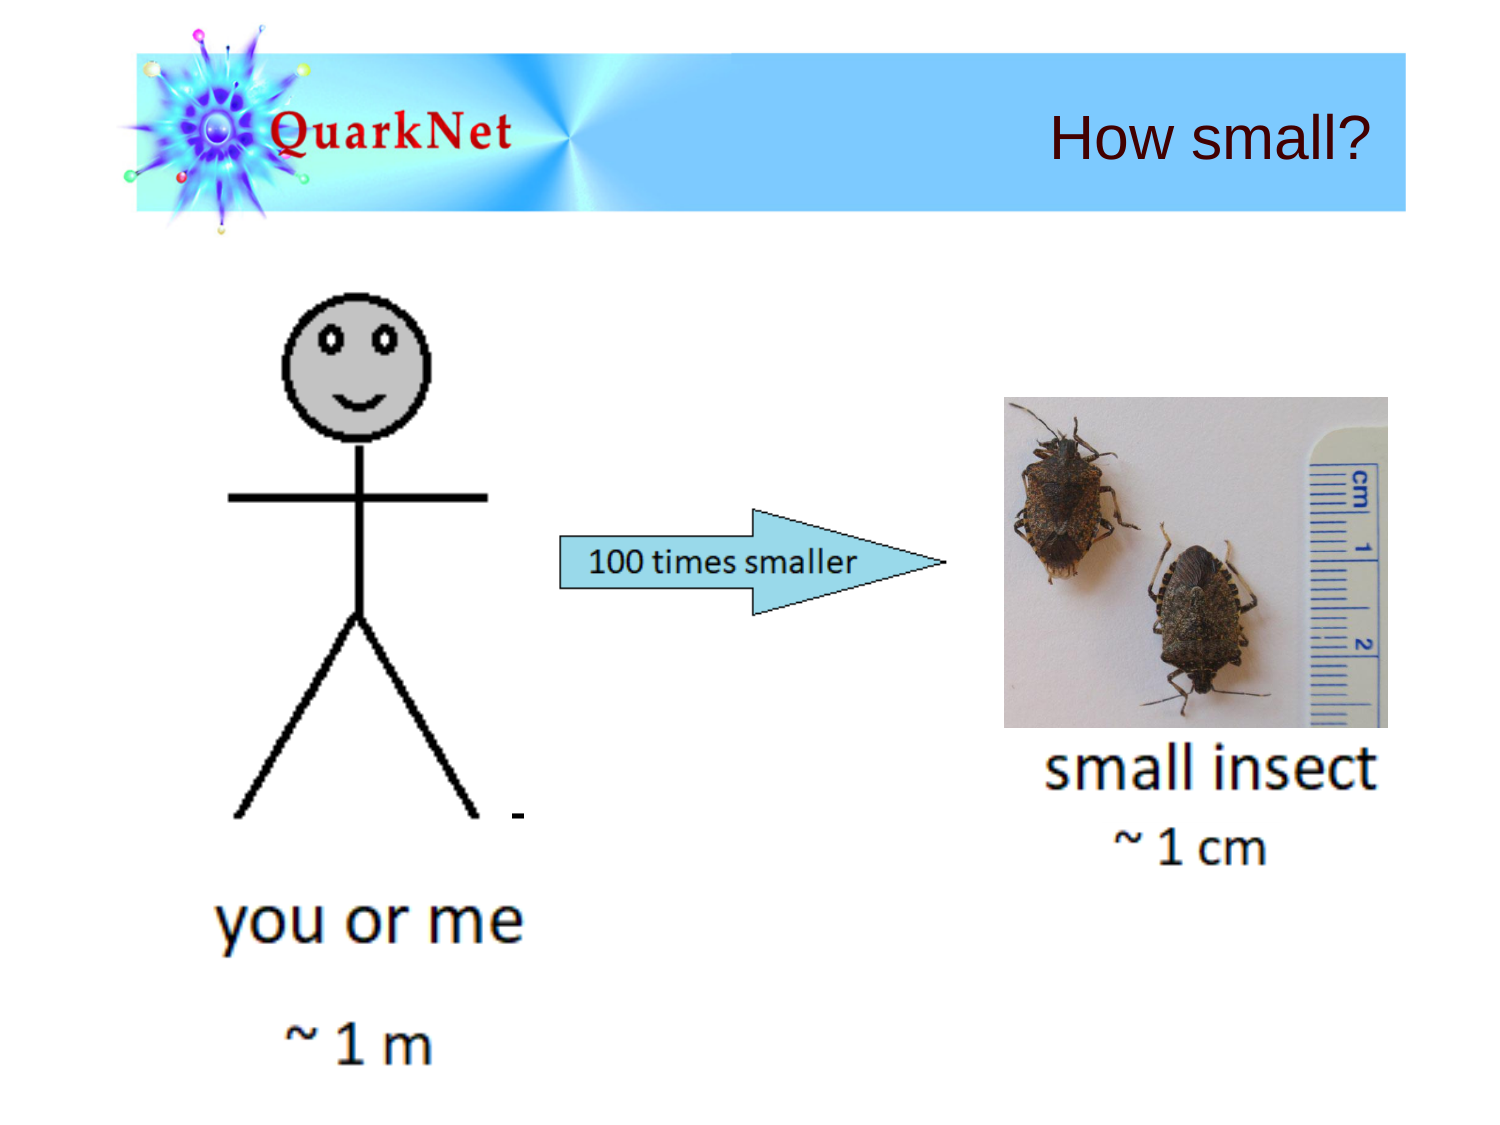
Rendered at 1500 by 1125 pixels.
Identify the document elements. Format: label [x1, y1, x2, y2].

picture [1034, 730, 1409, 888]
picture [149, 274, 956, 1091]
picture [116, 21, 1407, 238]
picture [1004, 397, 1388, 728]
